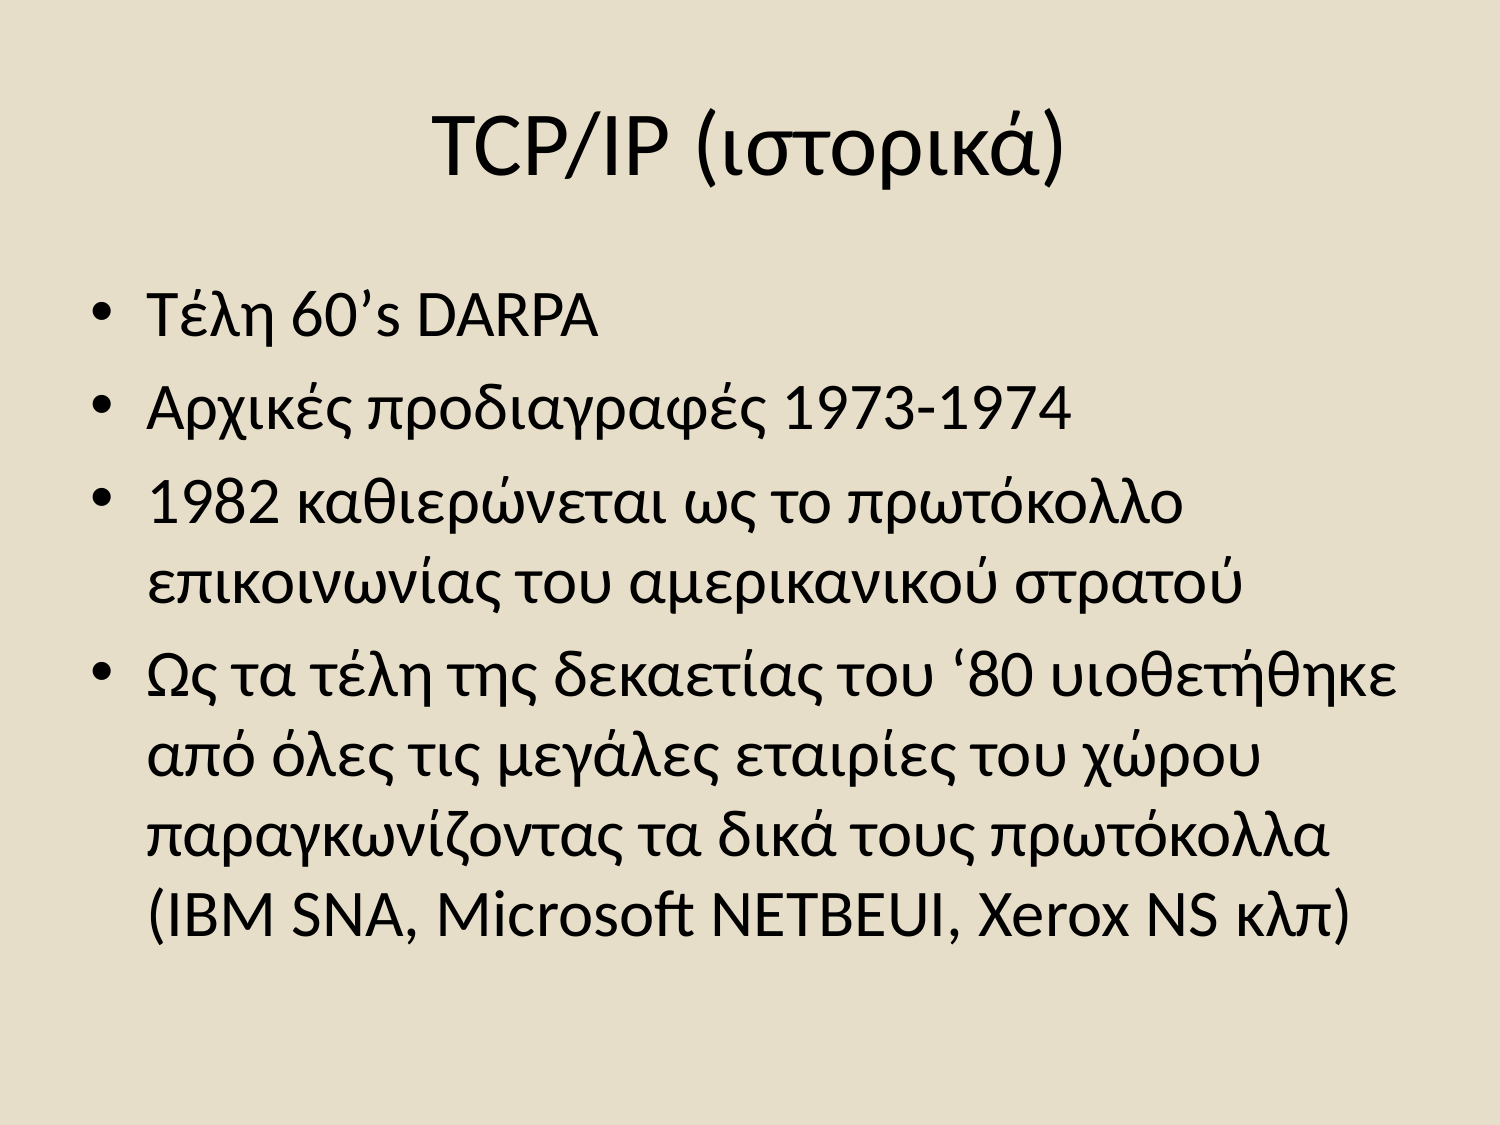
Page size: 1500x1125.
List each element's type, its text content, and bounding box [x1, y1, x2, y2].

title TCP/IP (ιστορικά) [75, 45, 1425, 233]
list Τέλη 60’s DARPA Αρχικές προδιαγραφές 1973-1974 1982 καθιερώνεται ως το πρωτόκολλο επικοινωνίας του αμερικανικού στρατού Ως τα τέλη της δεκαετίας του ‘80 υιοθετήθηκε από όλες τις μεγάλες εταιρίες του χώρου παραγκωνίζοντας τα δικά τους πρωτόκολλα (ΙΒΜ SNA, Microsoft NETBEUI, Xerox NS κλπ) [75, 262, 1425, 1005]
